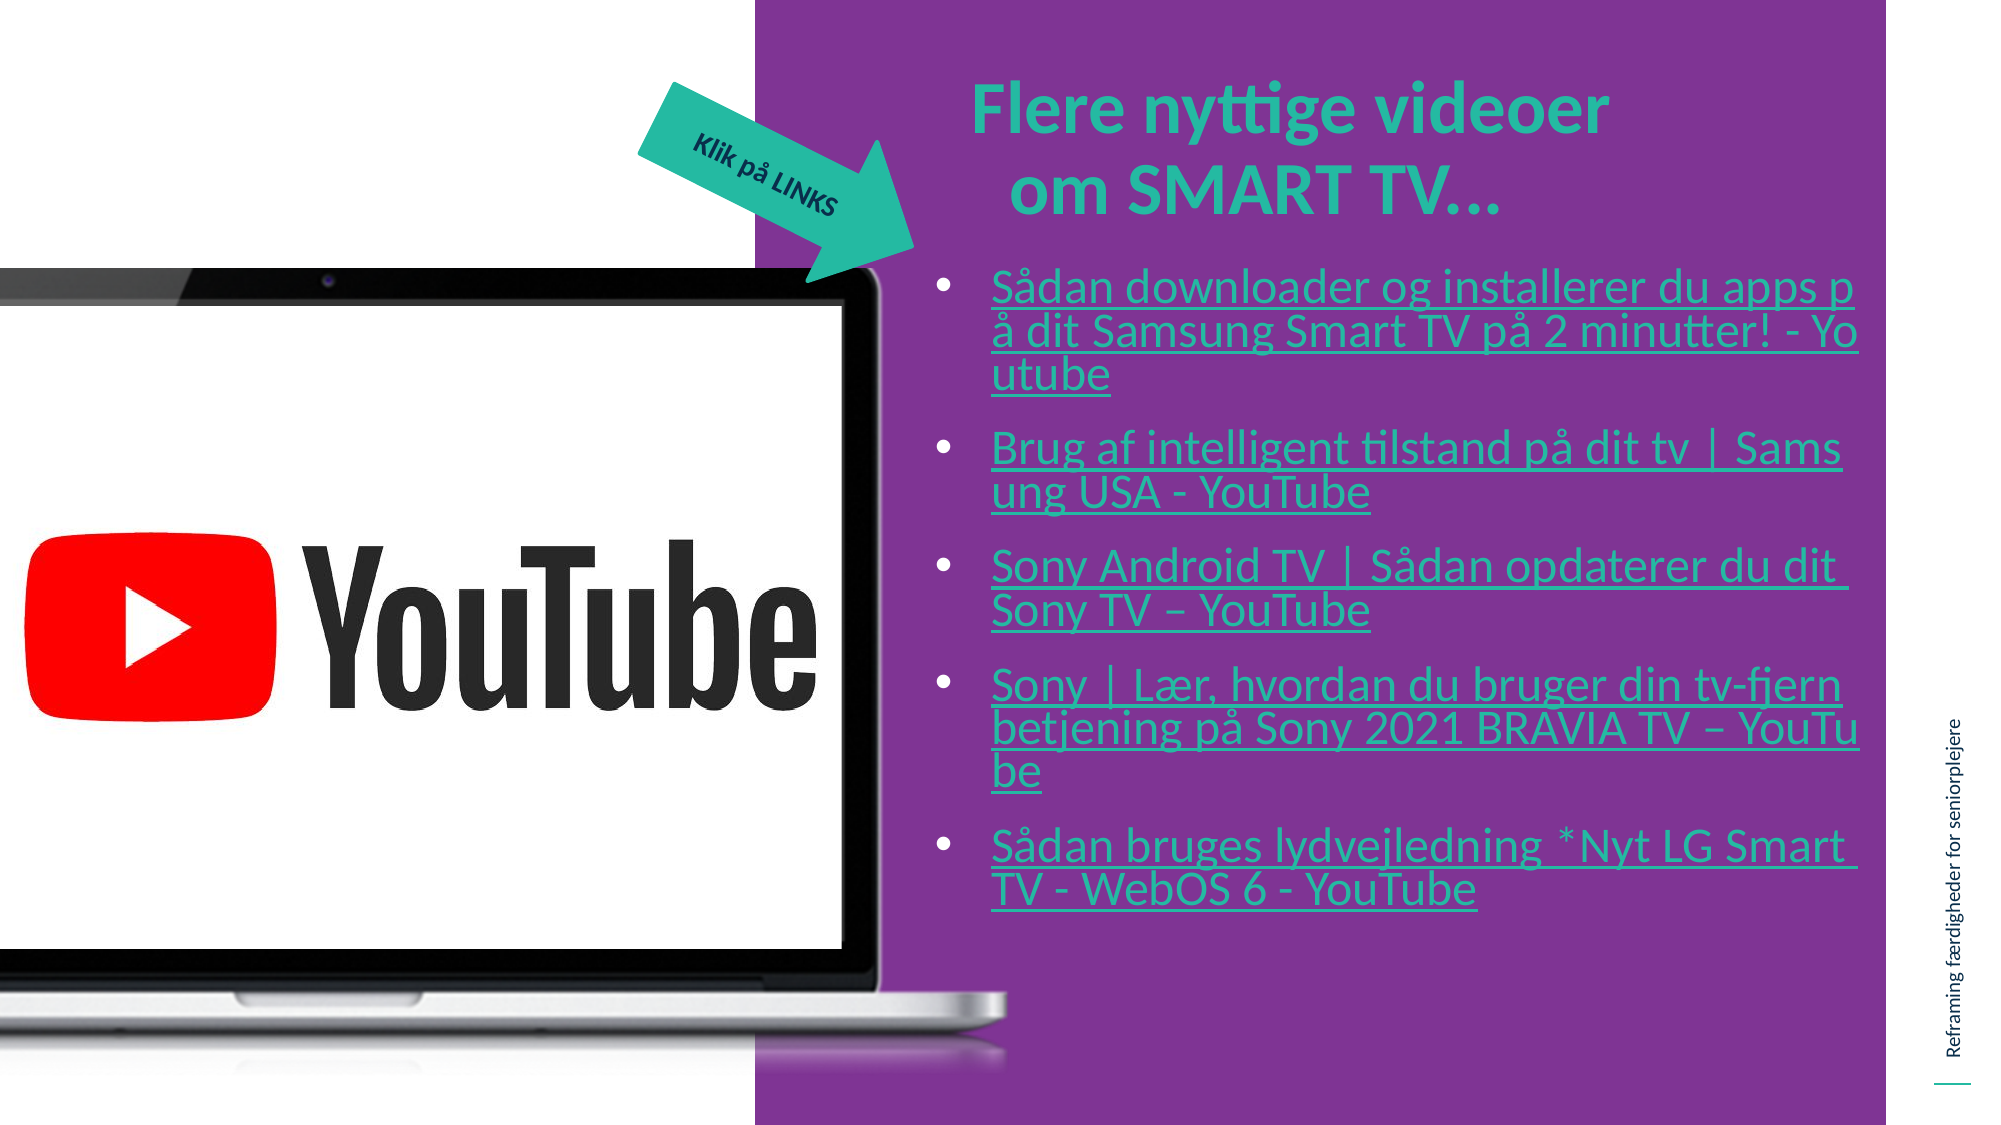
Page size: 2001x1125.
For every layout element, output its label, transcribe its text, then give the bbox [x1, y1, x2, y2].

text_box Klik på LINKS [639, 83, 912, 282]
picture [0, 268, 1100, 1125]
list Flere nyttige videoer om SMART TV... [919, 61, 1739, 224]
list Sådan downloader og installerer du apps på dit Samsung Smart TV på 2 minutter! - Youtube Brug af intelligent tilstand på dit tv | Samsung USA - YouTube Sony Android TV | Sådan opdaterer du dit Sony TV – YouTube Sony | Lær, hvordan du bruger din tv-fjernbetjening på Sony 2021 BRAVIA TV – YouTube Sådan bruges lydvejledning *Nyt LG Smart TV - WebOS 6 - YouTube [890, 253, 1877, 949]
